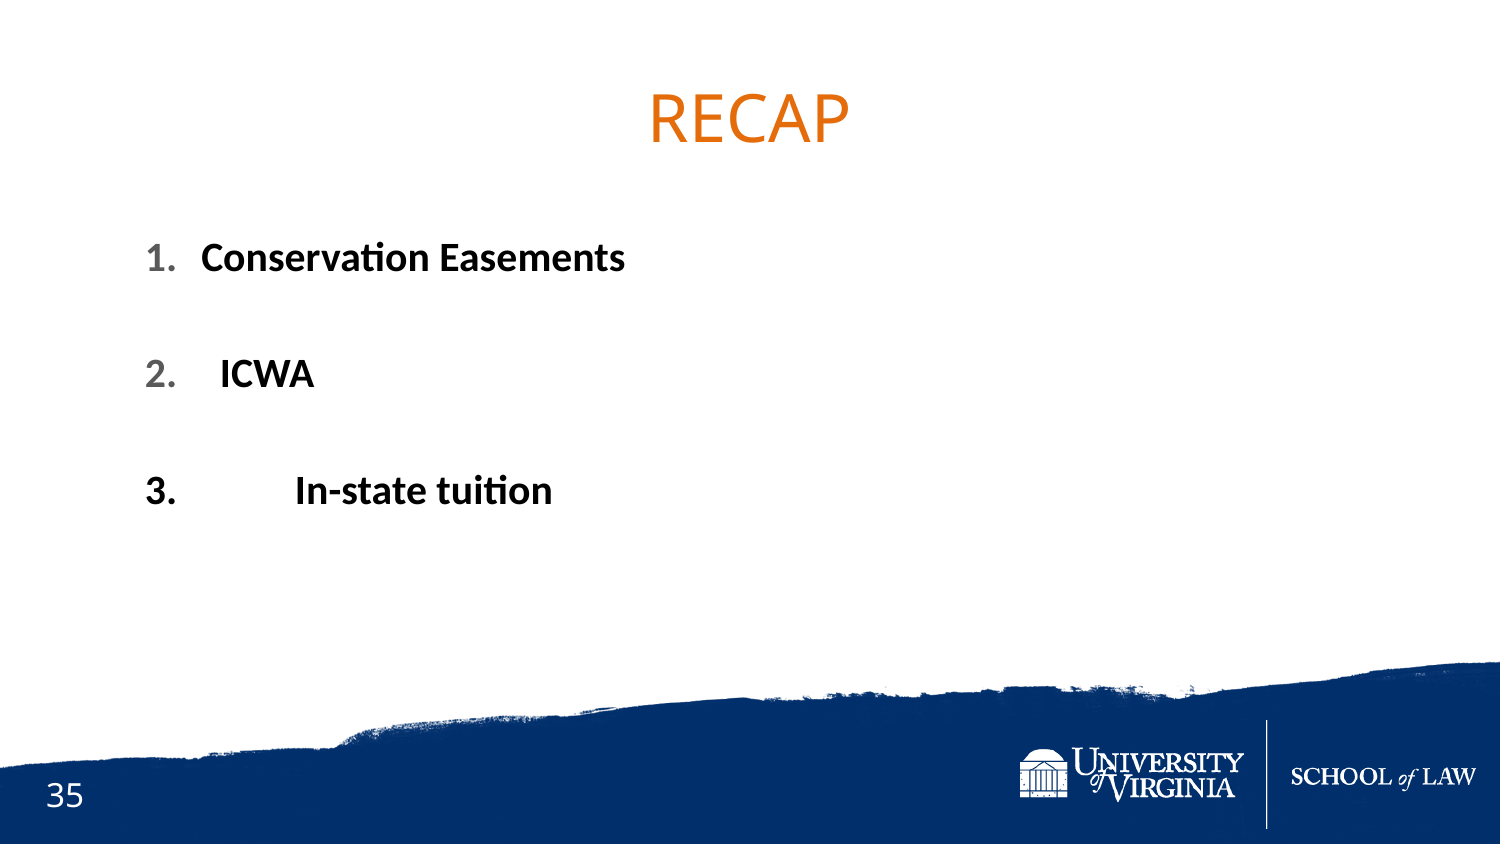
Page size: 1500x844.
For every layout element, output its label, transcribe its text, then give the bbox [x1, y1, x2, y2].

slide_number 35 [31, 774, 382, 820]
list RECAP [75, 68, 1425, 169]
picture [0, 526, 1500, 844]
list Conservation Easements ICWA 3. In-state tuition [129, 169, 1371, 689]
